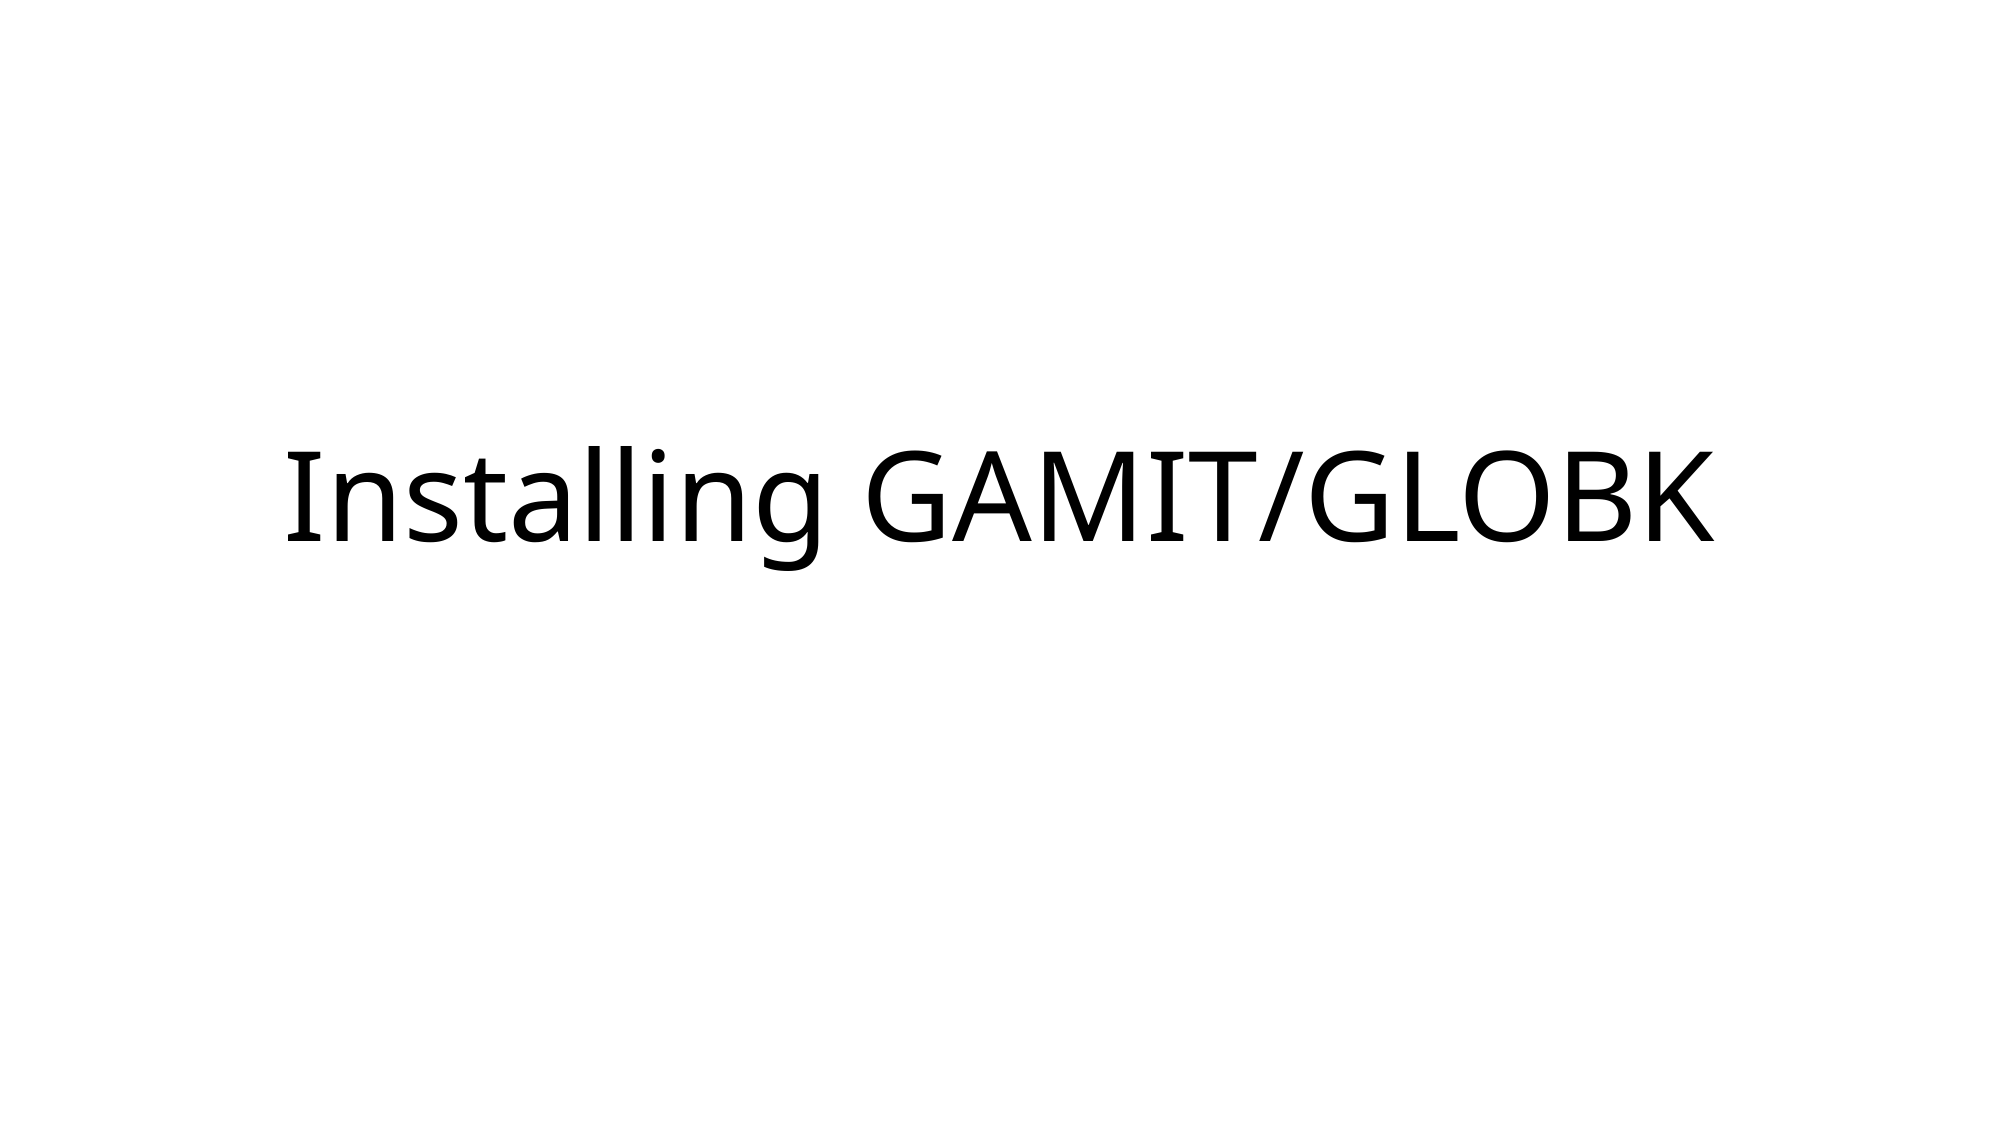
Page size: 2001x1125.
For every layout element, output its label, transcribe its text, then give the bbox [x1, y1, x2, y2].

title Installing GAMIT/GLOBK [249, 184, 1750, 576]
